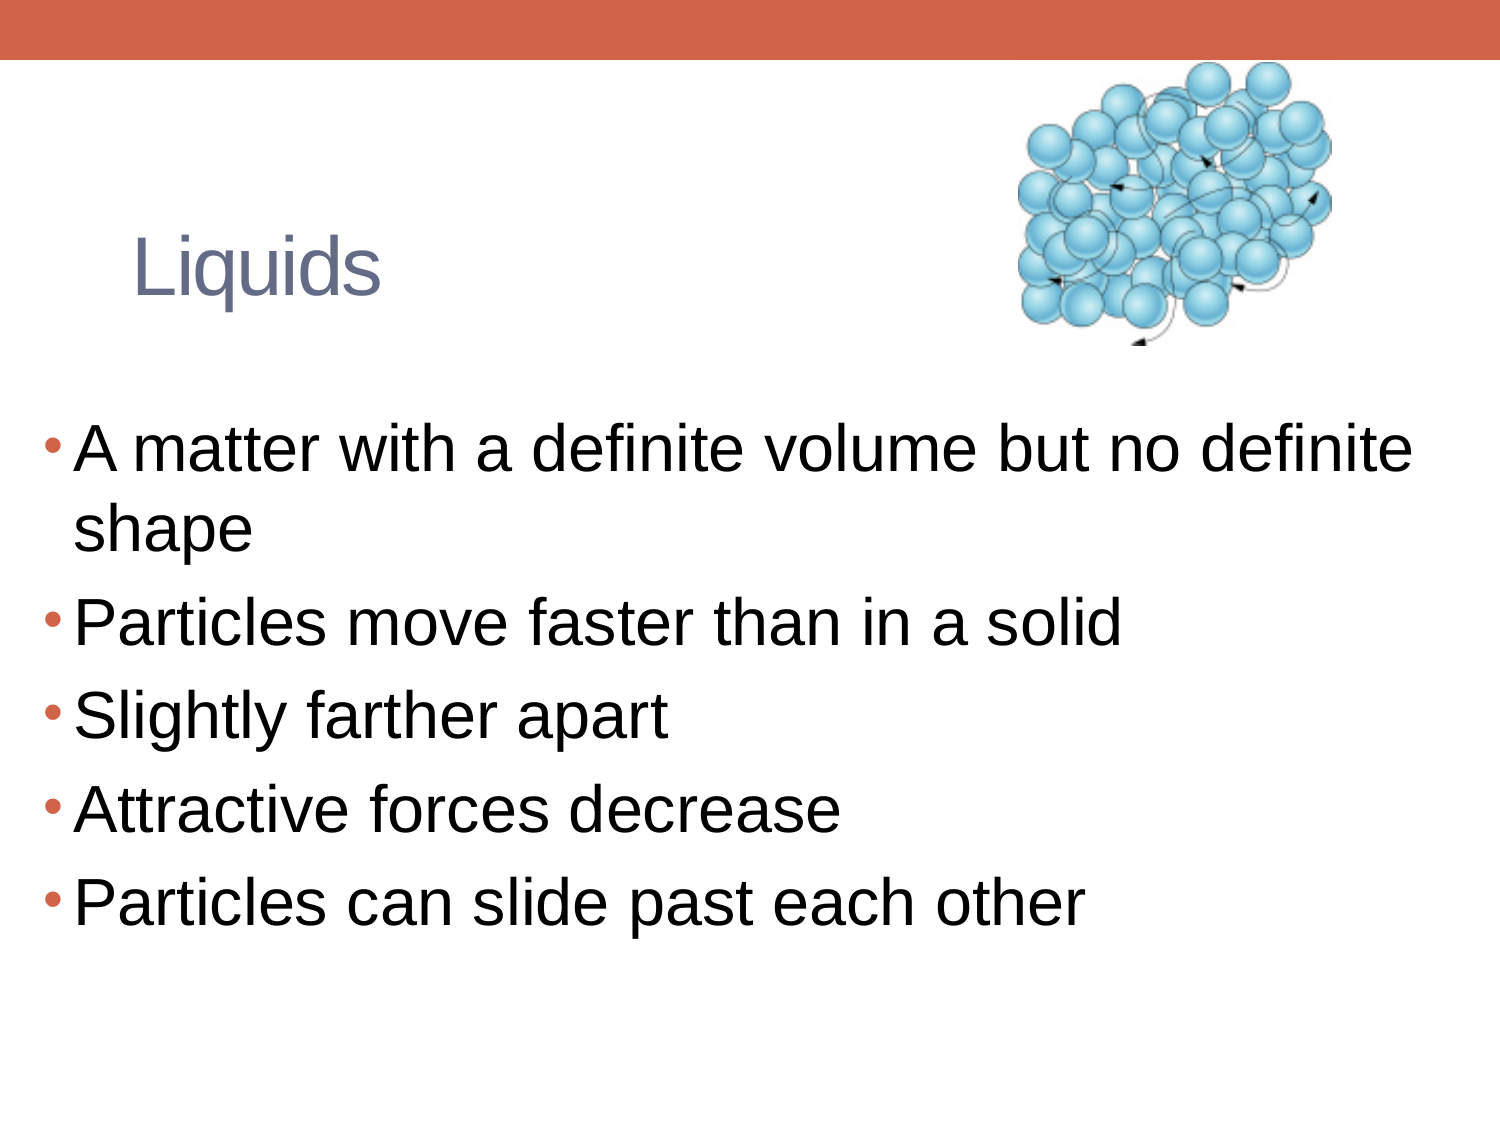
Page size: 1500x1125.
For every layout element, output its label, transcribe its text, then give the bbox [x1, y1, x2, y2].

picture [1018, 62, 1332, 346]
title Liquids [116, 147, 1383, 378]
list A matter with a definite volume but no definite shape Particles move faster than in a solid Slightly farther apart Attractive forces decrease Particles can slide past each other [28, 397, 1459, 1088]
